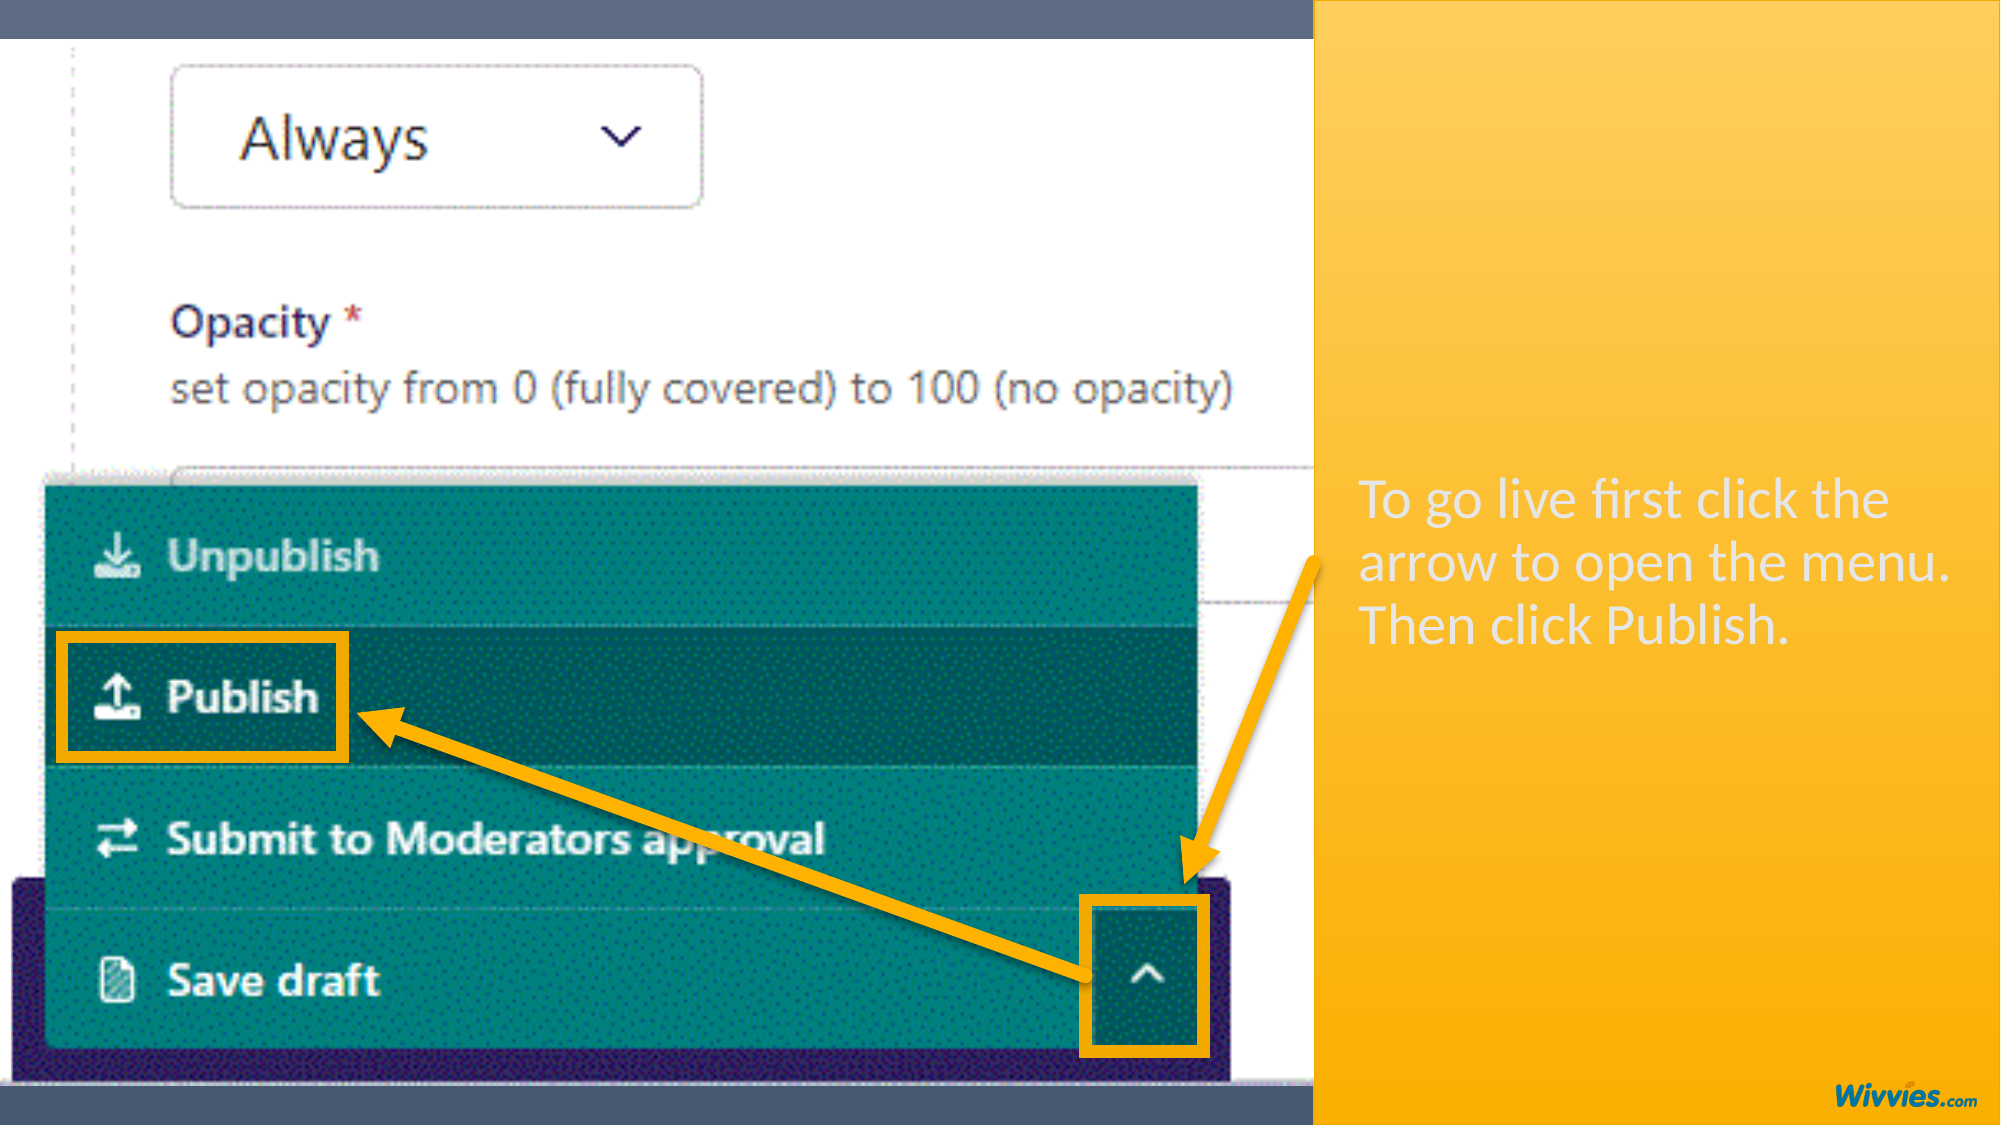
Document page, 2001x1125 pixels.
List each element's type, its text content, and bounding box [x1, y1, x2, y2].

list To go live first click the arrow to open the menu. Then click Publish. [1314, 0, 2000, 1125]
picture [0, 0, 1314, 1125]
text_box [1184, 562, 1314, 885]
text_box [356, 712, 1086, 976]
